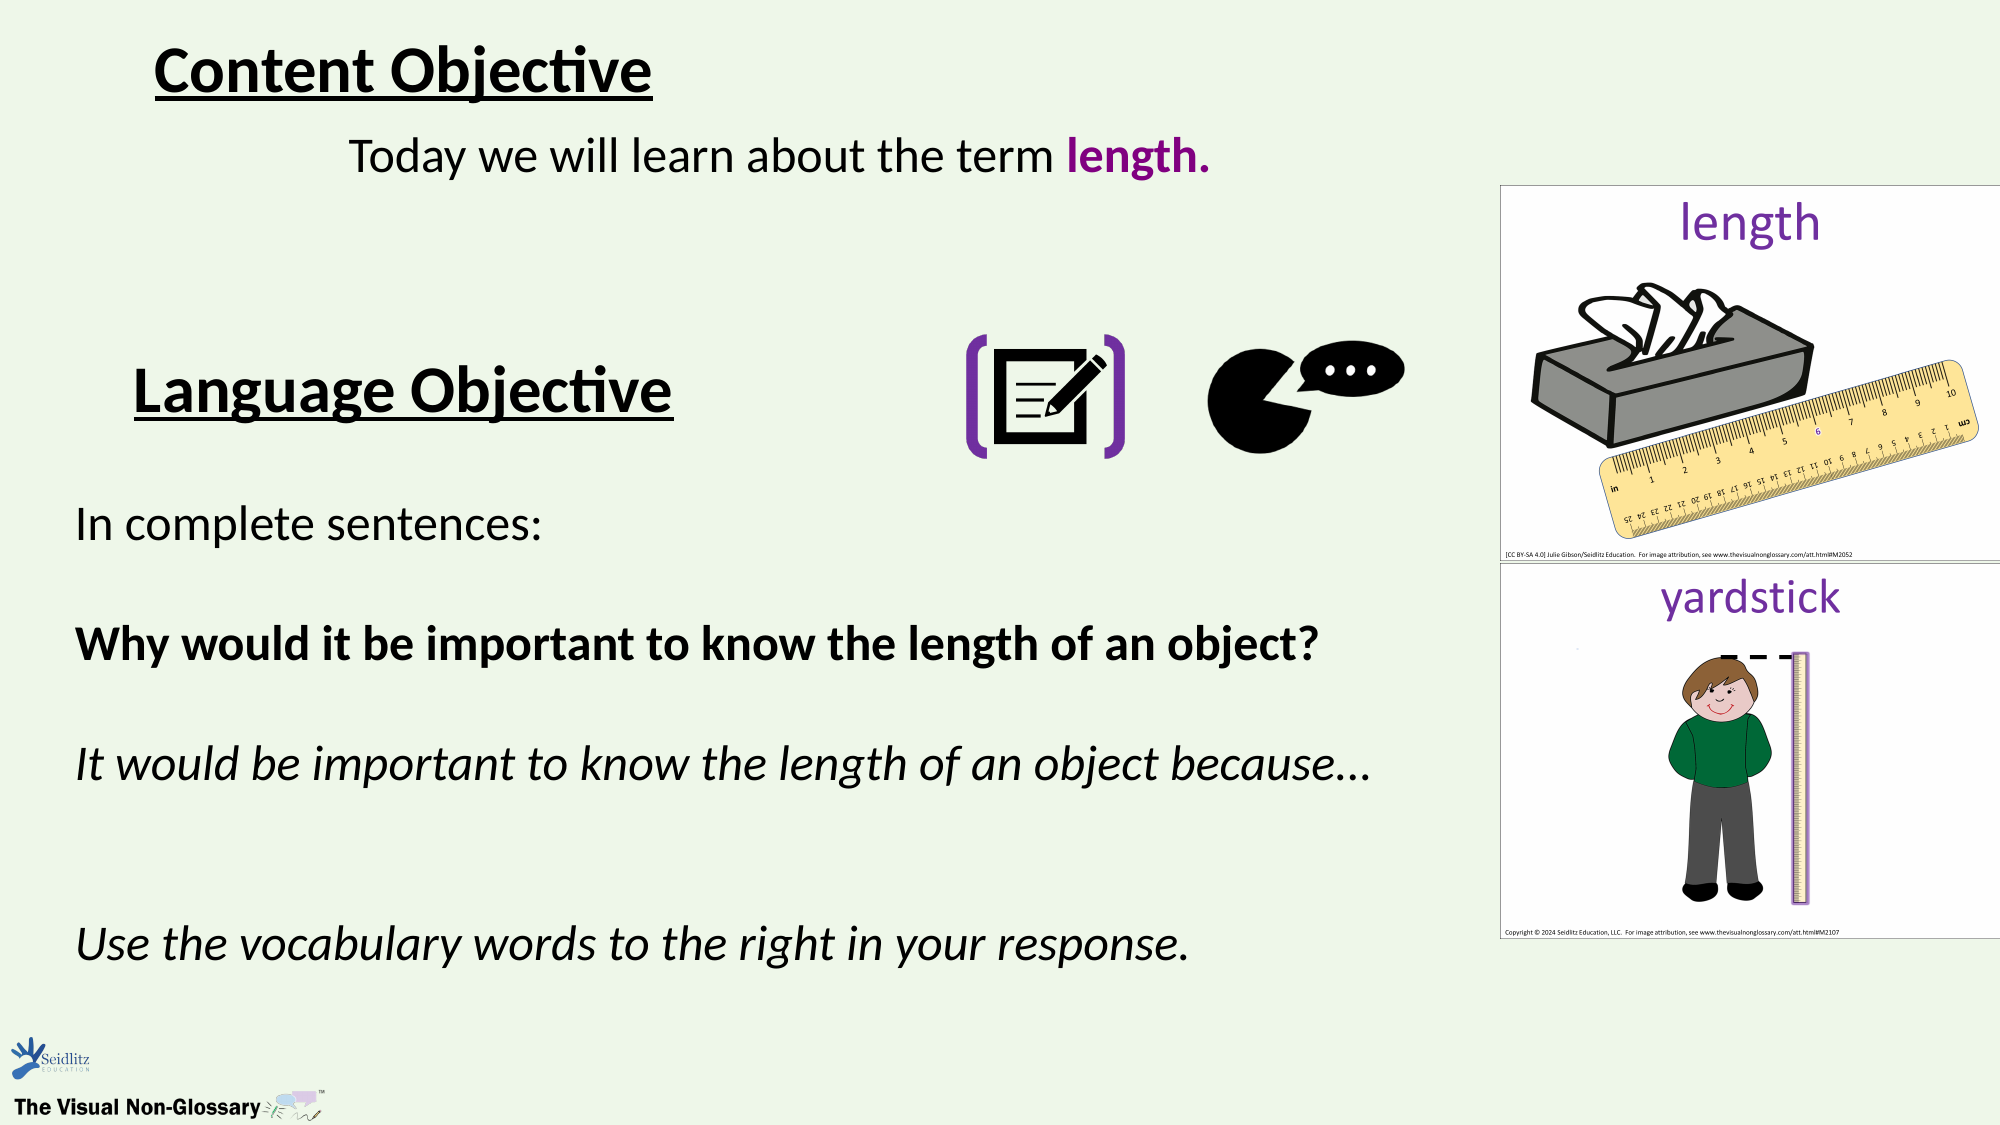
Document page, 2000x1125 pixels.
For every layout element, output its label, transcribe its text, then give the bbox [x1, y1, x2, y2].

picture [0, 1034, 328, 1125]
text_box Content Objective [139, 17, 669, 113]
text_box Language Objective [119, 338, 689, 434]
picture [1499, 185, 2000, 562]
text_box In complete sentences: Why would it be important to know the length of an object? It would be important to know the length of an object because... Use the vocabulary words to the right in your response. [59, 437, 1500, 978]
picture [965, 334, 1126, 460]
text_box Today we will learn about the term length. [333, 115, 1227, 191]
picture [1207, 340, 1405, 454]
picture [1499, 563, 2000, 940]
